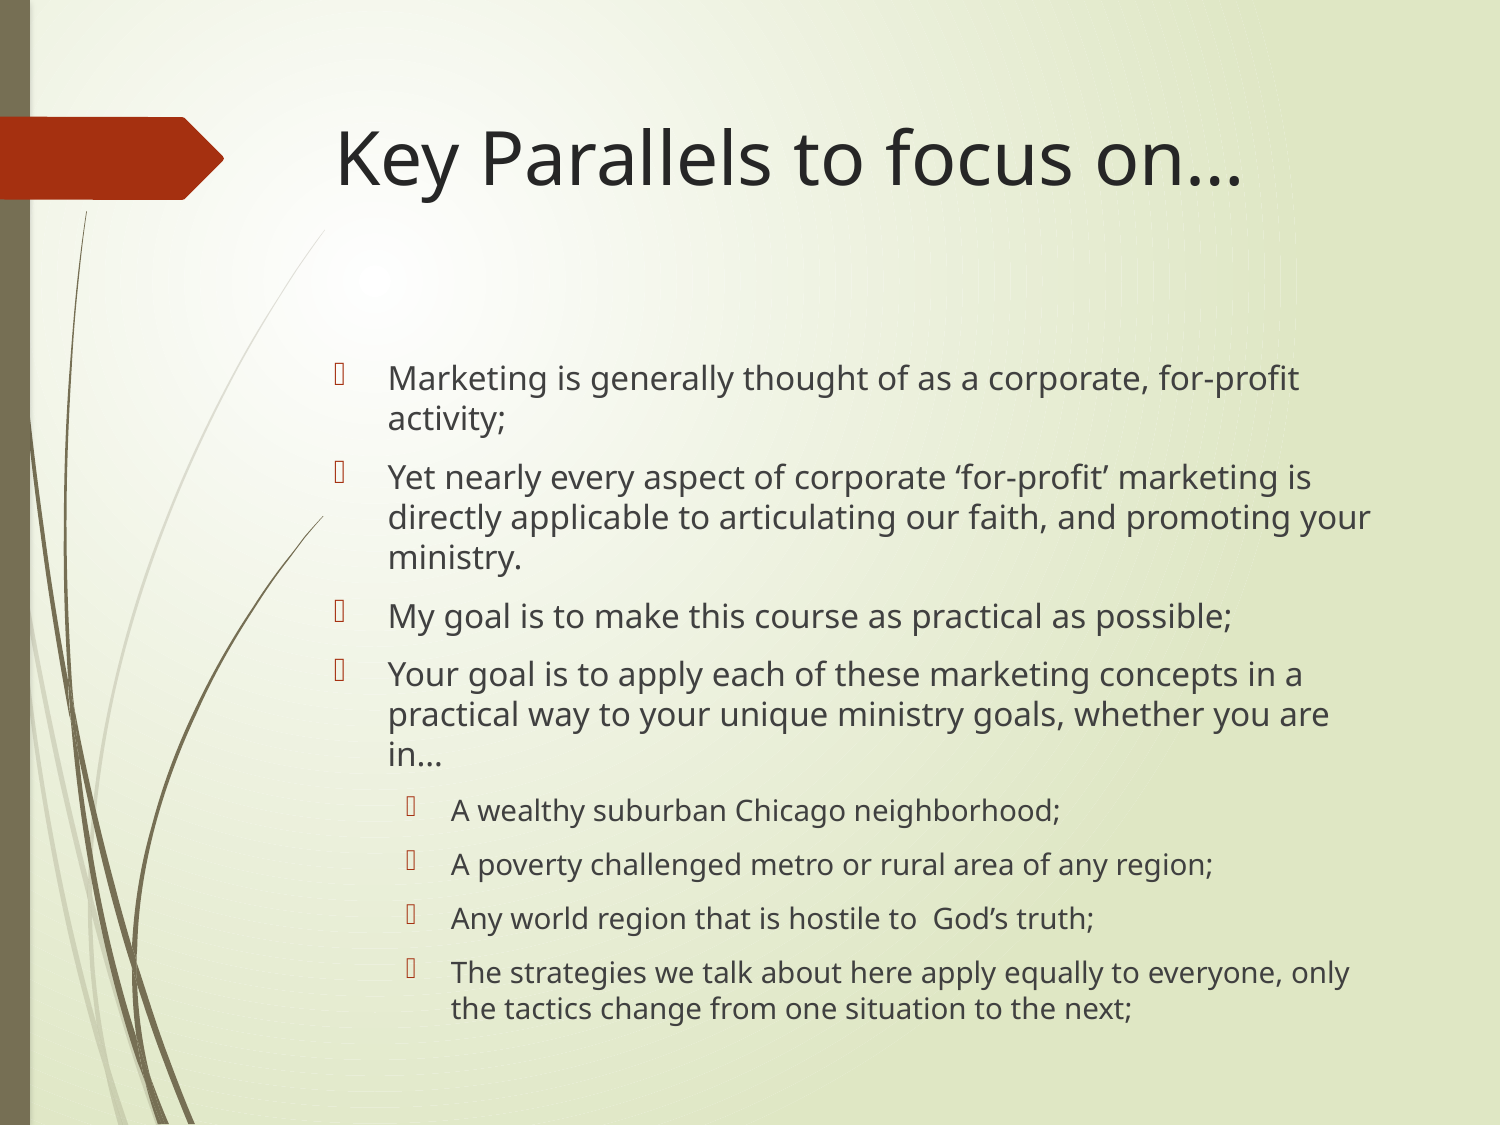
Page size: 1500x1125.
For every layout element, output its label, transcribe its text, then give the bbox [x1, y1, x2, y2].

list Marketing is generally thought of as a corporate, for-profit activity; Yet nearly every aspect of corporate ‘for-profit’ marketing is directly applicable to articulating our faith, and promoting your ministry. My goal is to make this course as practical as possible; Your goal is to apply each of these marketing concepts in a practical way to your unique ministry goals, whether you are in… A wealthy suburban Chicago neighborhood; A poverty challenged metro or rural area of any region; Any world region that is hostile to God’s truth; The strategies we talk about here apply equally to everyone, only the tactics change from one situation to the next; [318, 350, 1400, 1038]
title Key Parallels to focus on… [319, 102, 1400, 263]
